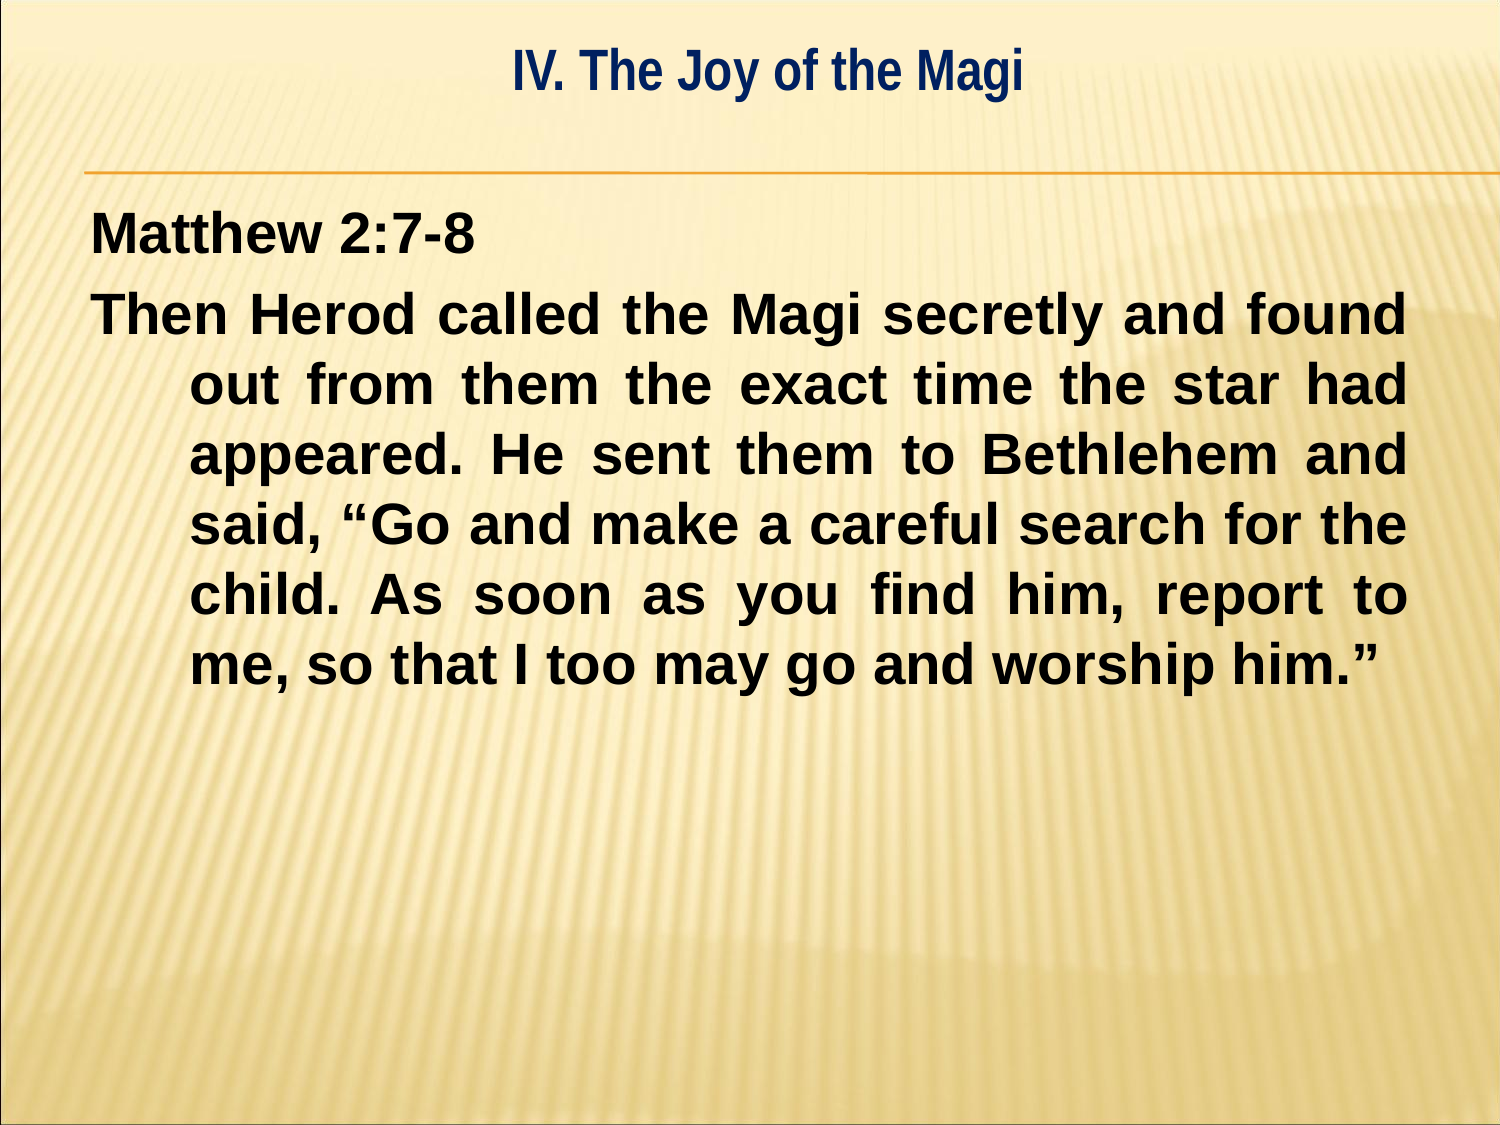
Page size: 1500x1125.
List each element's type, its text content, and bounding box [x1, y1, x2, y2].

picture [0, 0, 1500, 1125]
list Matthew 2:7-8 Then Herod called the Magi secretly and found out from them the exact time the star had appeared. He sent them to Bethlehem and said, “Go and make a careful search for the child. As soon as you find him, report to me, so that I too may go and worship him.” [75, 187, 1425, 1075]
text_box IV. The Joy of the Magi [124, 24, 1413, 110]
